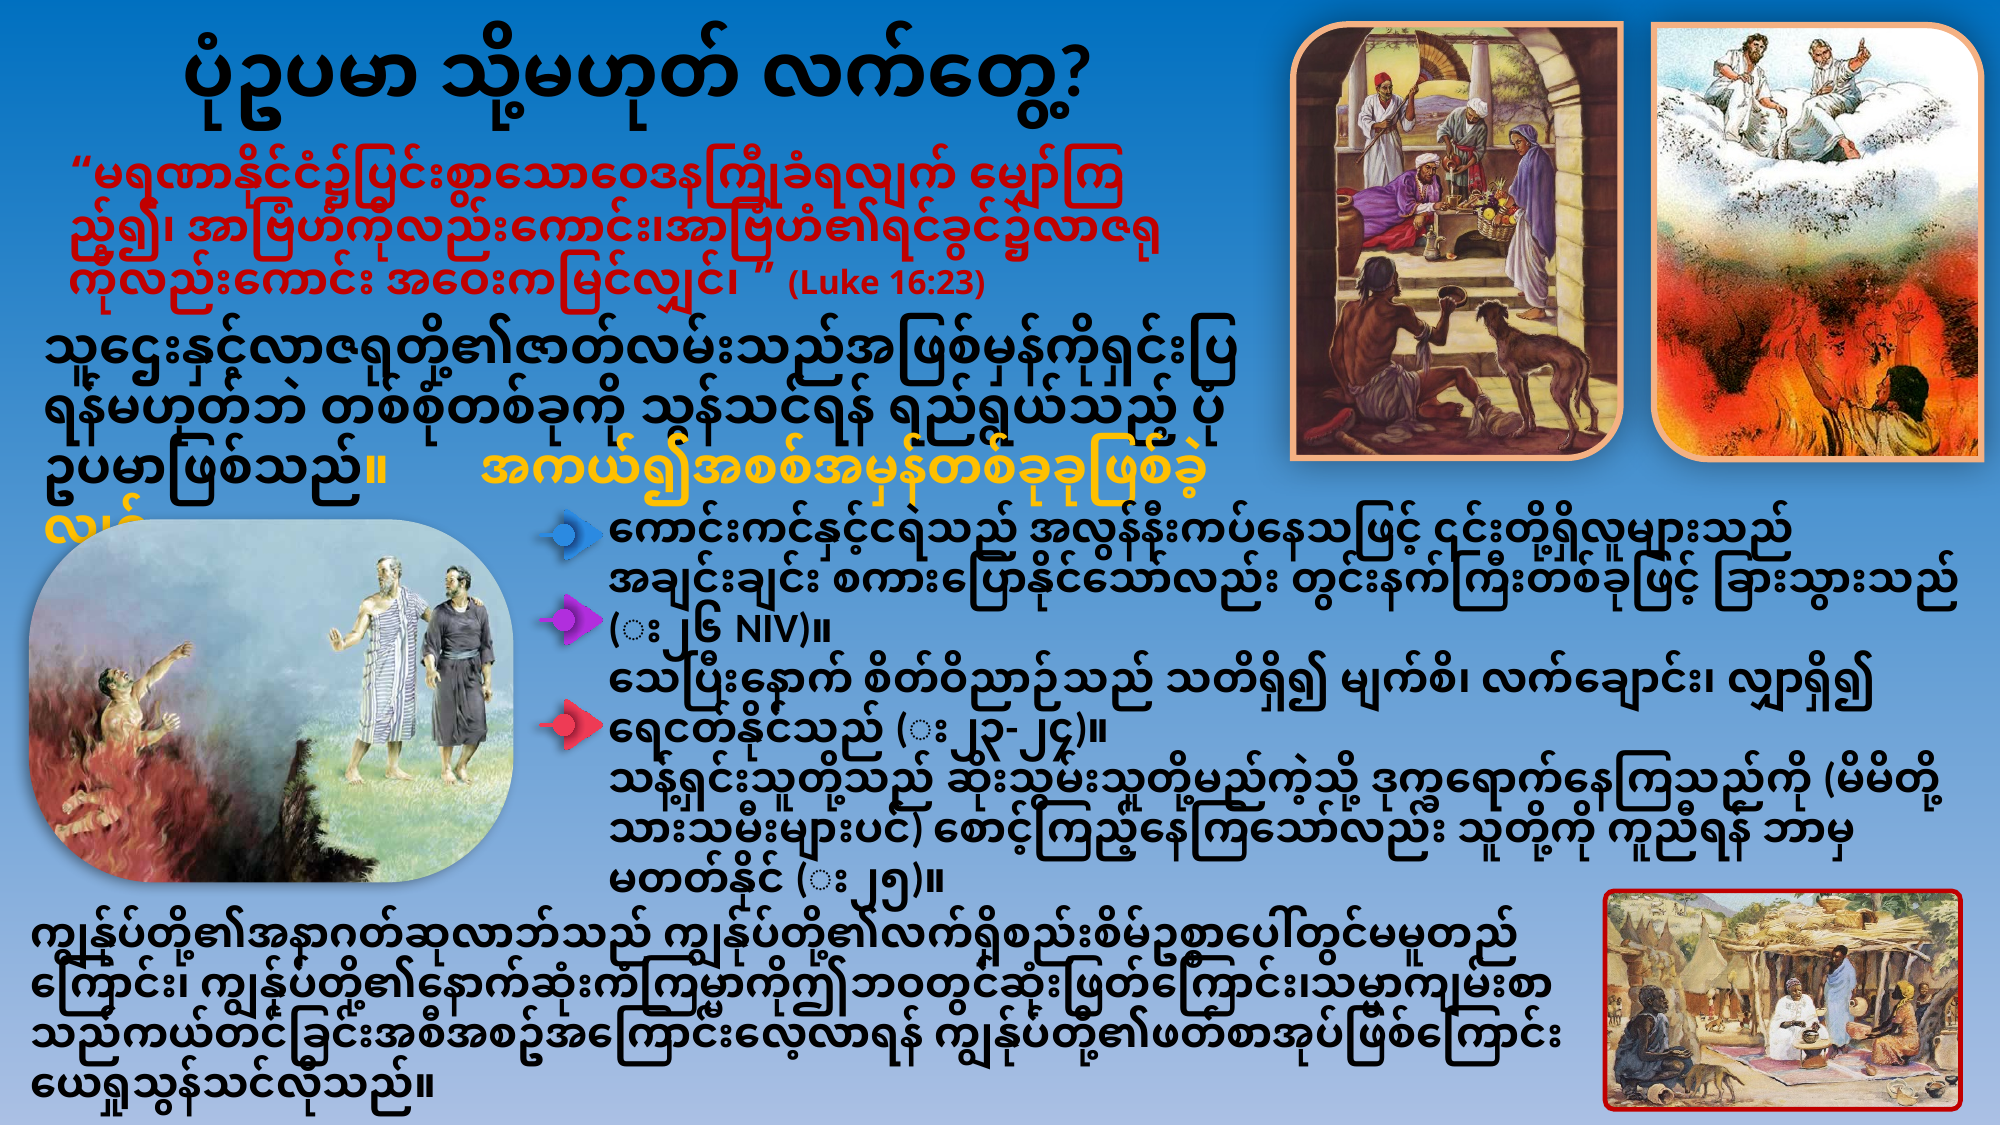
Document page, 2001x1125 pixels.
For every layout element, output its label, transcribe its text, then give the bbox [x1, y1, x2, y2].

text_box ကျွန်ုပ်တို့၏အနာဂတ်ဆုလာဘ်သည် ကျွန်ုပ်တို့၏လက်ရှိစည်းစိမ်ဥစ္စာပေါ်တွင်မမူတည်ကြောင်း၊ ကျွန်ုပ်တို့၏နောက်ဆုံးကံကြမ္မာကိုဤဘဝတွင်ဆုံးဖြတ်ကြောင်း၊သမ္မာကျမ်းစာသည်ကယ်တင်ခြင်းအစီအစဥ်အကြောင်းလေ့လာရန် ကျွန်ုပ်တို့၏ဖတ်စာအုပ်ဖြစ်ကြောင်း ယေရှုသွန်သင်လိုသည်။ [15, 898, 1604, 1113]
picture [1293, 24, 1621, 459]
text_box “မရဏာနိုင်ငံ၌ပြင်းစွာသောဝေဒနကြီုခံရလျက် မျှော်ကြည့်၍၊ အာဗြံဟံကိုလည်းကောင်း၊အာဗြံဟံ၏ရင်ခွင်၌လာဇရုကိုလည်းကောင်း အဝေးကမြင်လျှင်၊ ” (Luke 16:23) [54, 136, 1210, 306]
picture [539, 699, 603, 750]
picture [539, 509, 603, 560]
picture [1653, 25, 1982, 460]
text_box သူဌေးနှင့်လာဇရုတို့၏ဇာတ်လမ်းသည်အဖြစ်မှန်ကိုရှင်းပြရန်မဟုတ်ဘဲ တစ်စုံတစ်ခုကို သွန်သင်ရန် ရည်ရွယ်သည့် ပုံဥပမာဖြစ်သည်။ အကယ်၍အစစ်အမှန်တစ်ခုခုဖြစ်ခဲ့လျှင်- [28, 306, 1308, 561]
text_box ပုံဥပမာ သို့မဟုတ် လက်တွေ့? [0, 13, 1294, 119]
picture [28, 519, 514, 883]
picture [539, 594, 603, 645]
text_box ကောင်းကင်နှင့်ငရဲသည် အလွန်နီးကပ်နေသဖြင့် ၎င်းတို့ရှိလူများသည် အချင်းချင်း စကားပြောနိုင်သော်လည်း တွင်းနက်ကြီးတစ်ခုဖြင့် ခြားသွားသည် (း၂၆ NIV)။ သေပြီးနောက် စိတ်ဝိညာဉ်သည် သတိရှိ၍ မျက်စိ၊ လက်ချောင်း၊ လျှာရှိ၍ ရေငတ်နိုင်သည် (း၂၃-၂၄)။ သန့်ရှင်းသူတို့သည် ဆိုးသွမ်းသူတို့မည်ကဲ့သို့ ဒုက္ခရောက်နေကြသည်ကို (မိမိတို့သားသမီးများပင်) စောင့်ကြည့်နေကြသော်လည်း သူတို့ကို ကူညီရန် ဘာမှမတတ်နိုင် (း၂၅)။ [593, 493, 1988, 908]
picture [1605, 890, 1961, 1110]
